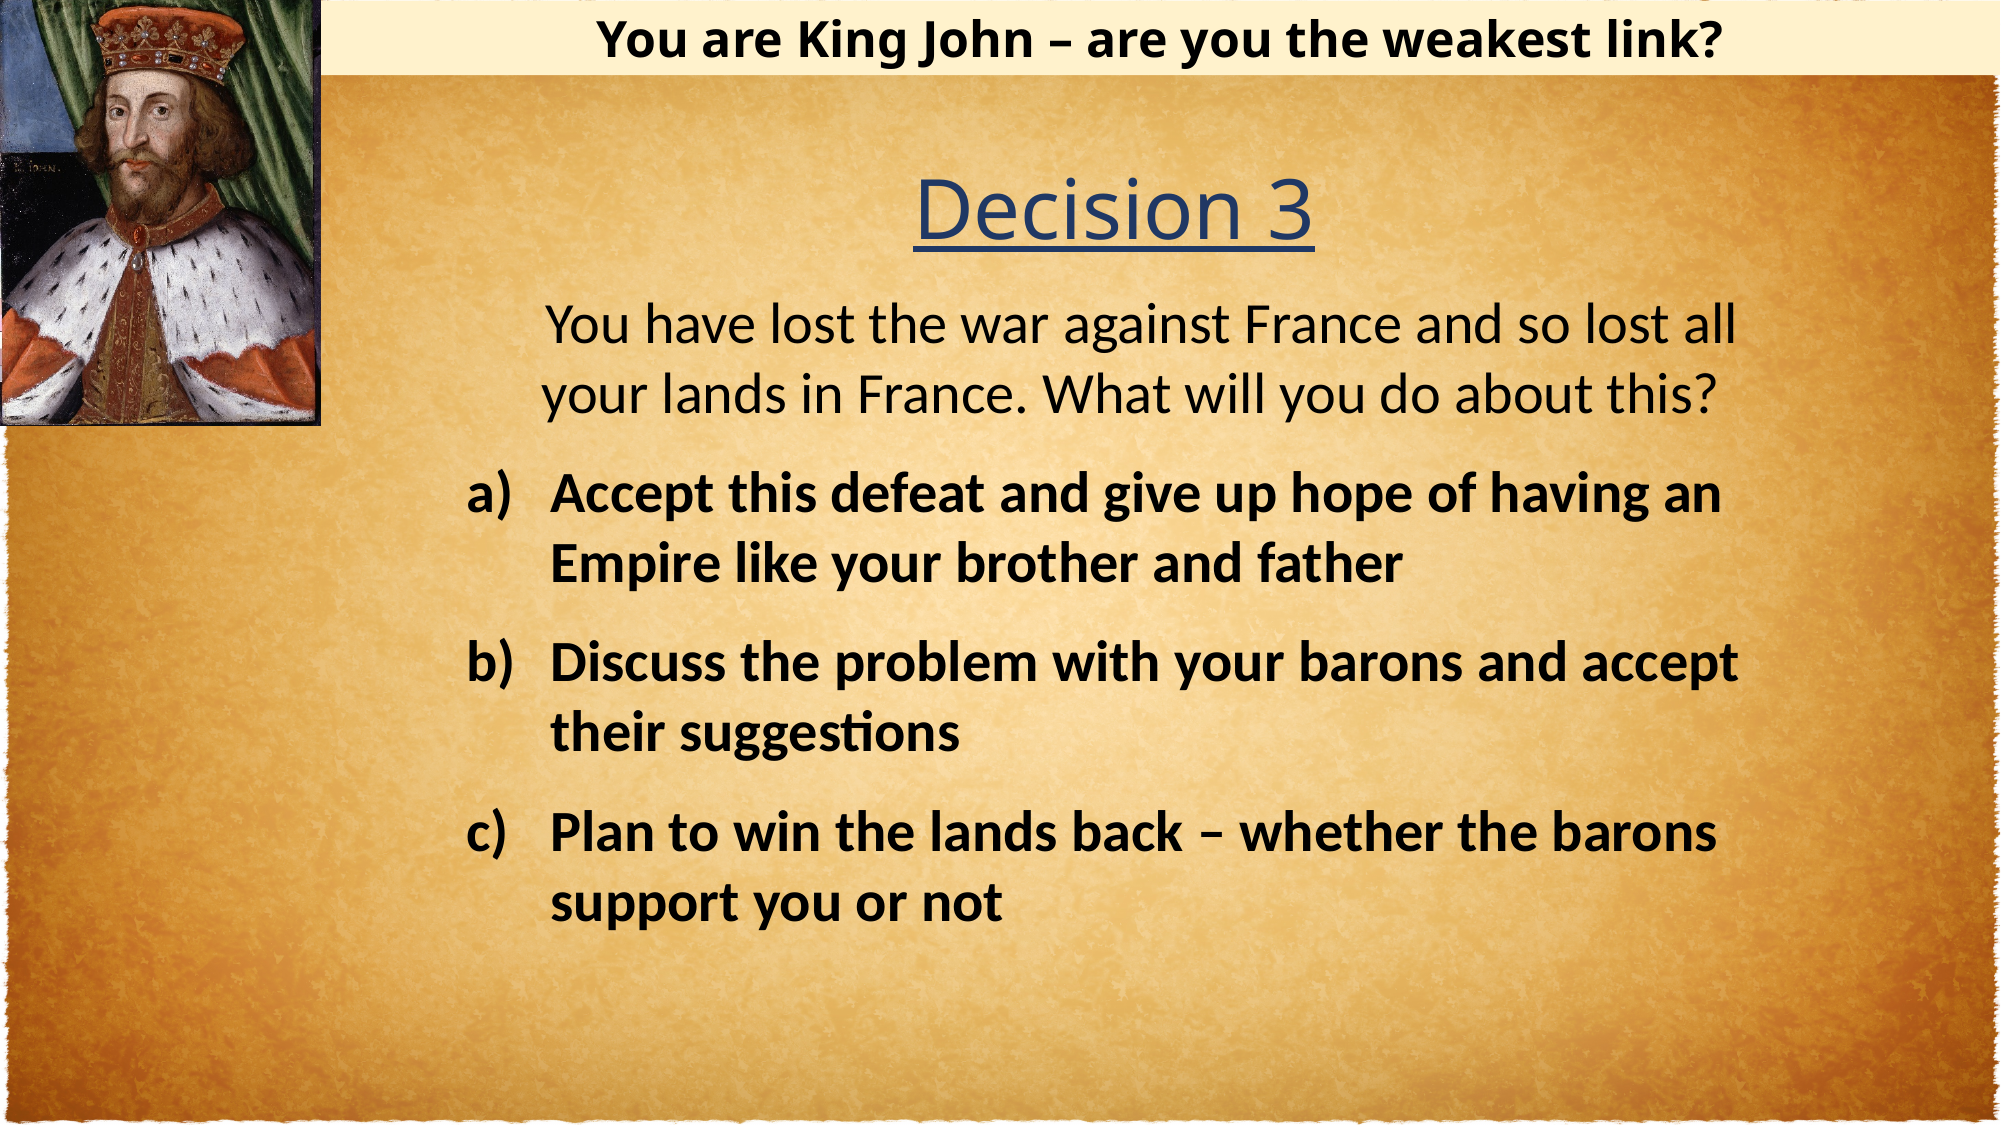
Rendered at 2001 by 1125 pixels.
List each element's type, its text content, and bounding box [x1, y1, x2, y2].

text_box Decision 3 You have lost the war against France and so lost all your lands in France. What will you do about this? Accept this defeat and give up hope of having an Empire like your brother and father Discuss the problem with your barons and accept their suggestions Plan to win the lands back – whether the barons support you or not [451, 148, 1777, 1025]
text_box You are King John – are you the weakest link? [321, 0, 2000, 76]
picture [0, 0, 2001, 1125]
